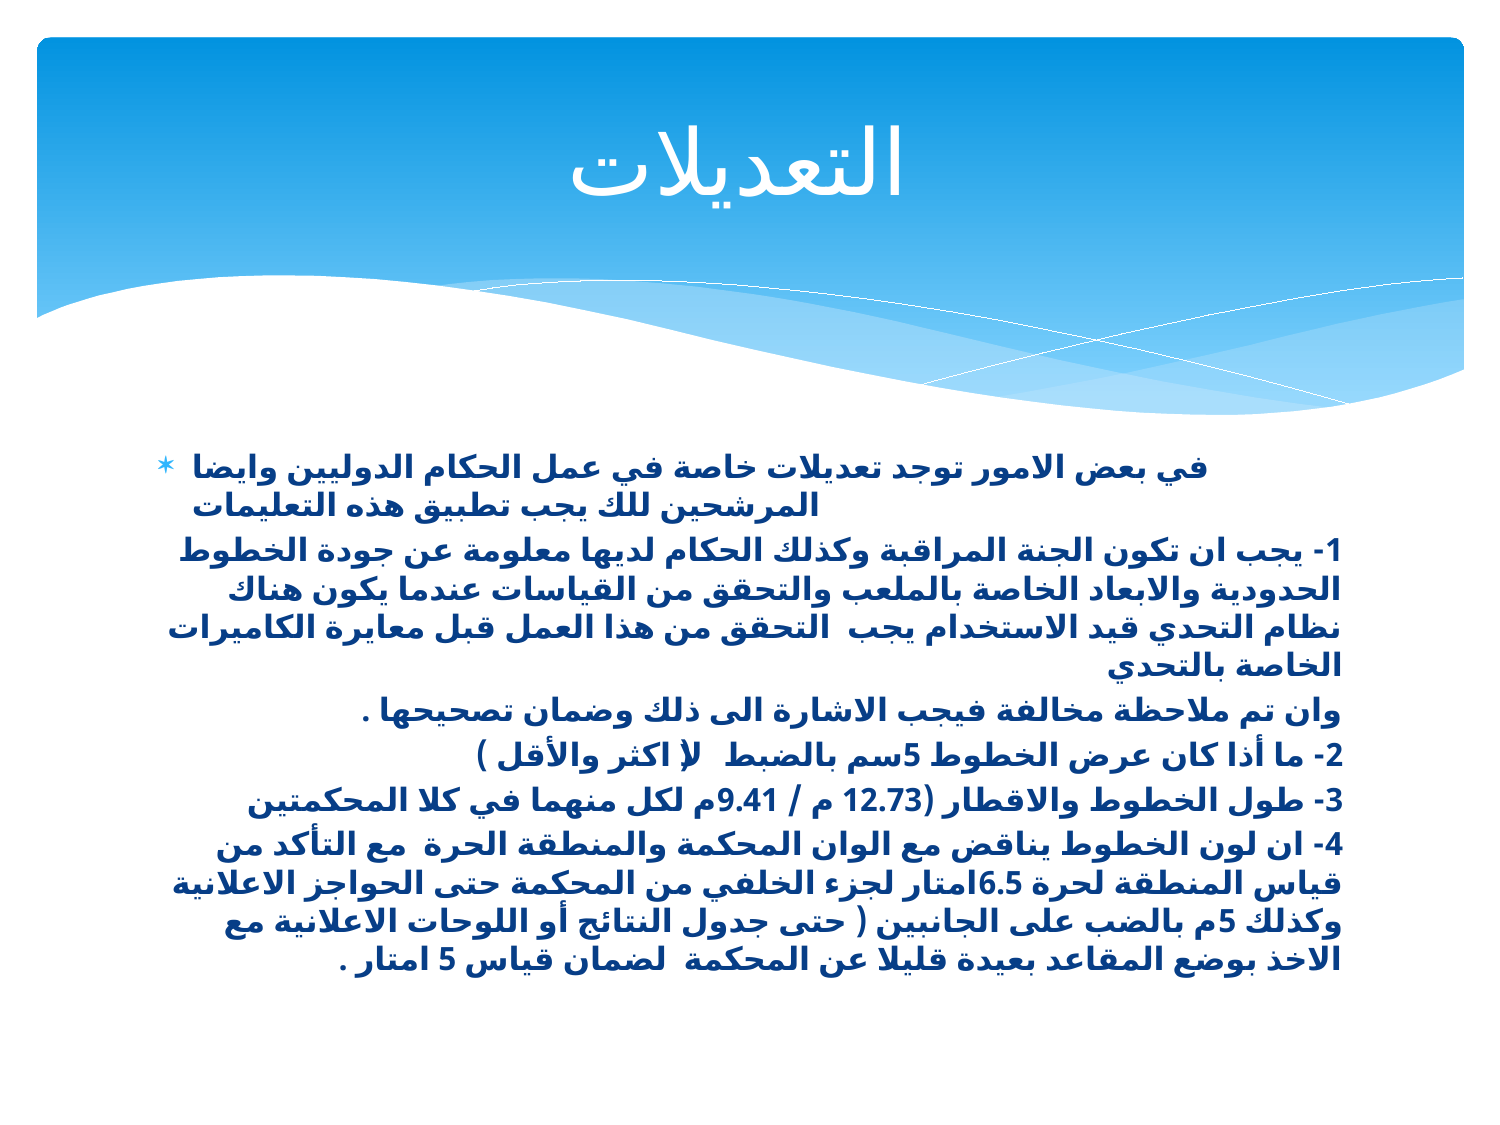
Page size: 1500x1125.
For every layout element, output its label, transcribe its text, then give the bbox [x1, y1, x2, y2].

title التعديلات [75, 55, 1425, 261]
list في بعض الامور توجد تعديلات خاصة في عمل الحكام الدوليين وايضا المرشحين للك يجب تطبيق هذه التعليمات 1- يجب ان تكون الجنة المراقبة وكذلك الحكام لديها معلومة عن جودة الخطوط الحدودية والابعاد الخاصة بالملعب والتحقق من القياسات عندما يكون هناك نظام التحدي قيد الاستخدام يجب التحقق من هذا العمل قبل معايرة الكاميرات الخاصة بالتحدي وان تم ملاحظة مخالفة فيجب الاشارة الى ذلك وضمان تصحيحها . 2- ما أذا كان عرض الخطوط 5سم بالضبط (لا اكثر والأقل ) 3- طول الخطوط والاقطار (12.73 م / 9.41م لكل منهما في كلا المحكمتين 4- ان لون الخطوط يناقض مع الوان المحكمة والمنطقة الحرة مع التأكد من قياس المنطقة لحرة 6.5امتار لجزء الخلفي من المحكمة حتى الحواجز الاعلانية وكذلك 5م بالضب على الجانبين ( حتى جدول النتائج أو اللوحات الاعلانية مع الاخذ بوضع المقاعد بعيدة قليلا عن المحكمة لضمان قياس 5 امتار . [143, 438, 1359, 1005]
